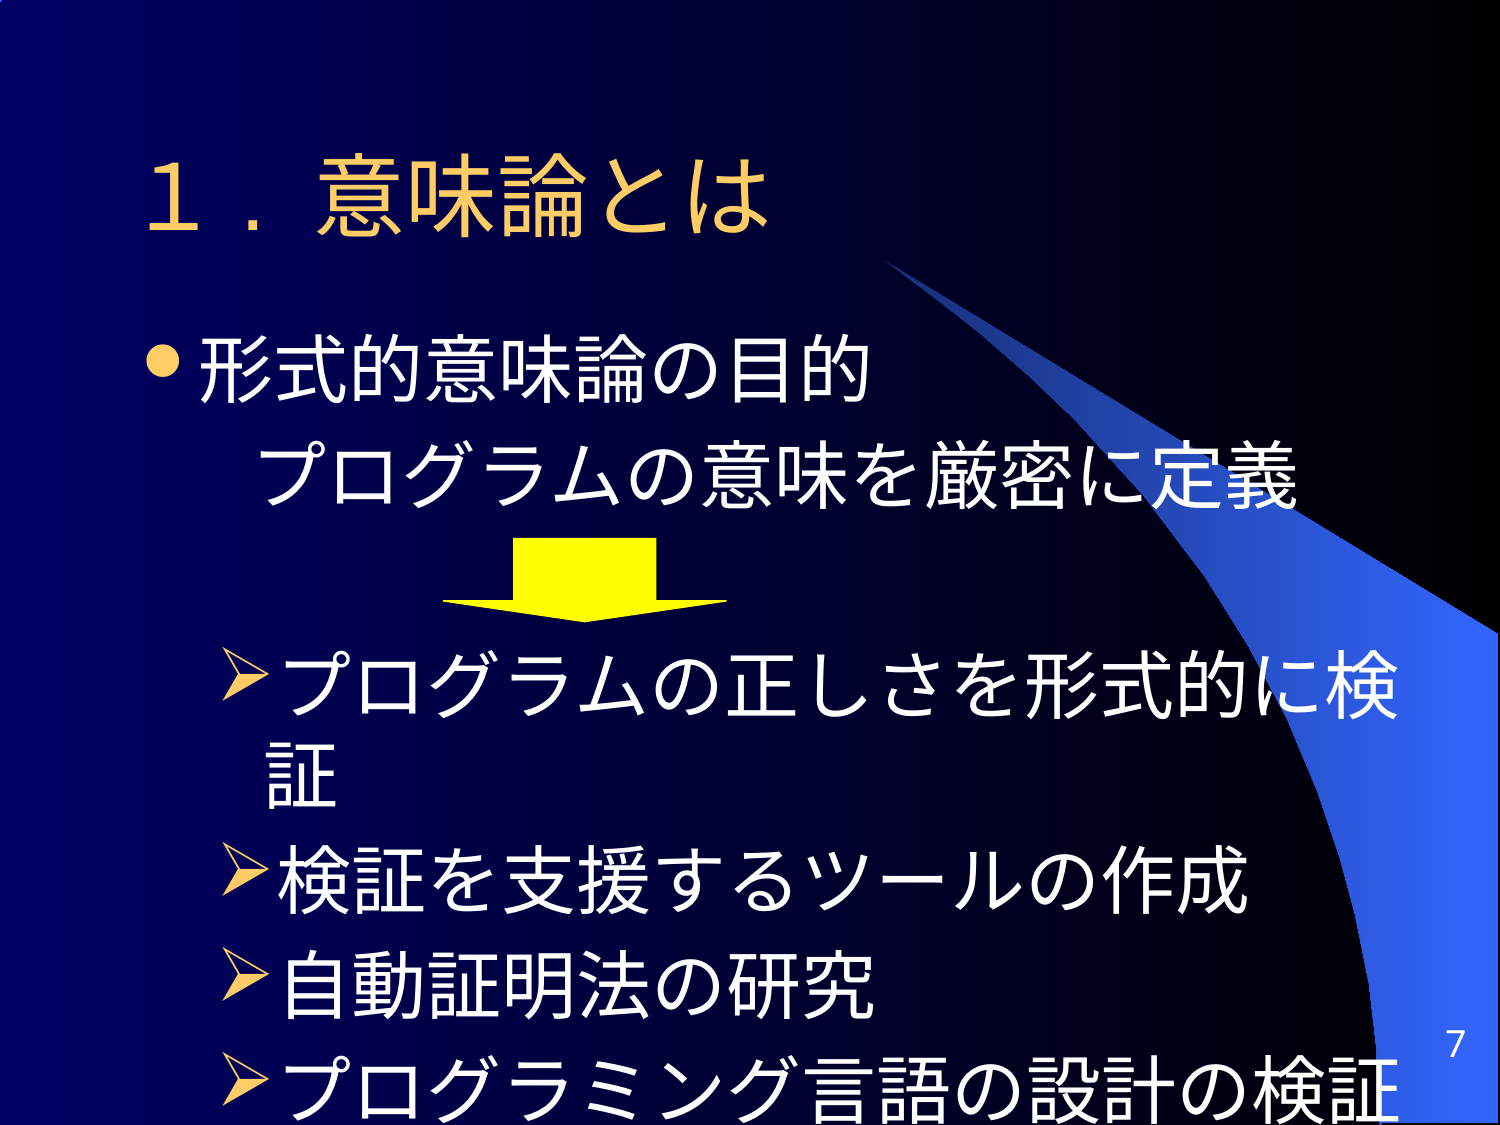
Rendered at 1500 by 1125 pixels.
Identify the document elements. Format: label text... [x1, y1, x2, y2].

text_box 7 [1328, 1008, 1482, 1071]
list 形式的意味論の目的 プログラムの意味を厳密に定義 プログラムの正しさを形式的に検証 検証を支援するツールの作成 自動証明法の研究 プログラミング言語の設計の検証 [111, 324, 1436, 1083]
title １. 意味論とは [111, 99, 1438, 288]
text_box [442, 538, 727, 622]
